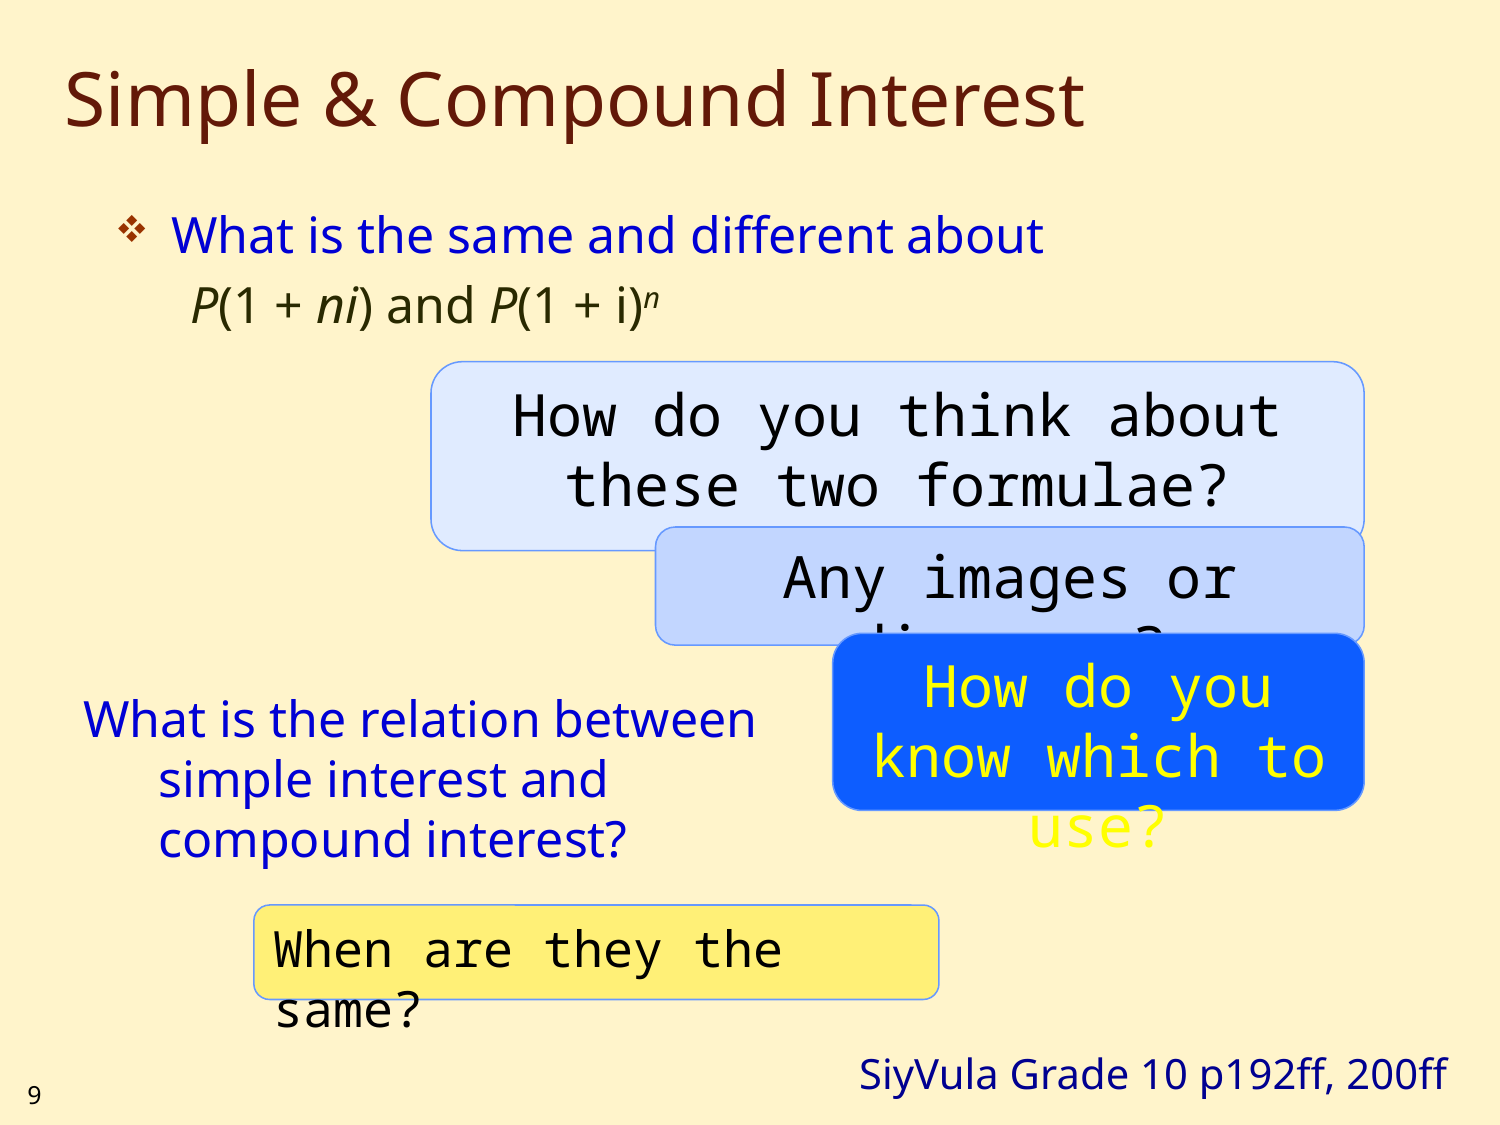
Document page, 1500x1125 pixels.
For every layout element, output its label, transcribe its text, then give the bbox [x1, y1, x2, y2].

text_box What is the relation between simple interest and compound interest? [58, 680, 809, 876]
title Simple & Compound Interest [49, 24, 1326, 150]
text_box Any images or diagrams? [655, 527, 1365, 646]
list What is the same and different about P(1 + ni) and P(1 + i)n [99, 195, 1141, 351]
text_box When are they the same? [253, 904, 939, 1000]
text_box How do you know which to use? [832, 633, 1365, 811]
text_box How do you think about these two formulae? [430, 361, 1365, 551]
text_box SiyVula Grade 10 p192ff, 200ff [844, 1040, 1500, 1105]
